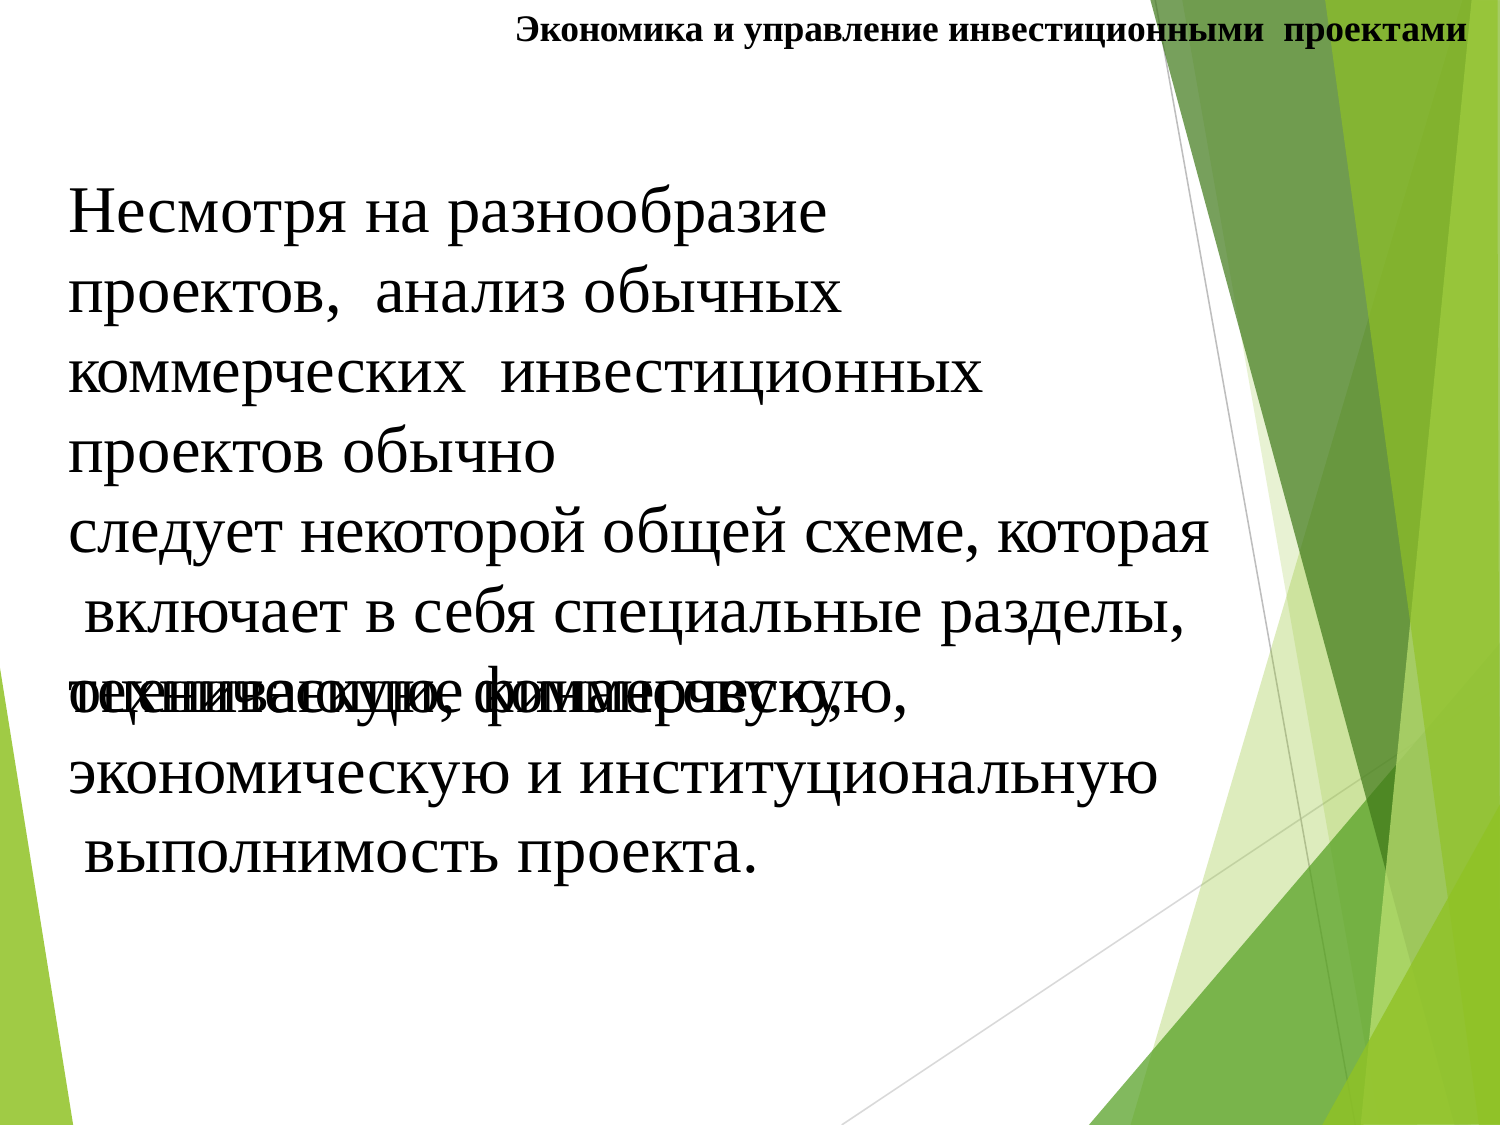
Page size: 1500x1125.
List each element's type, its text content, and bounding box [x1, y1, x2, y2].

title Несмотря на разнообразие проектов, анализ обычных коммерческих инвестиционных проектов обычно следует некоторой общей схеме, которая включает в себя специальные разделы, оценивающие коммерческую, [66, 164, 1225, 727]
text_box Экономика и управление инвестиционными проектами [512, 1, 1500, 49]
subtitle техническую, финансовую, экономическую и институциональную выполнимость проекта. [66, 644, 1167, 1125]
